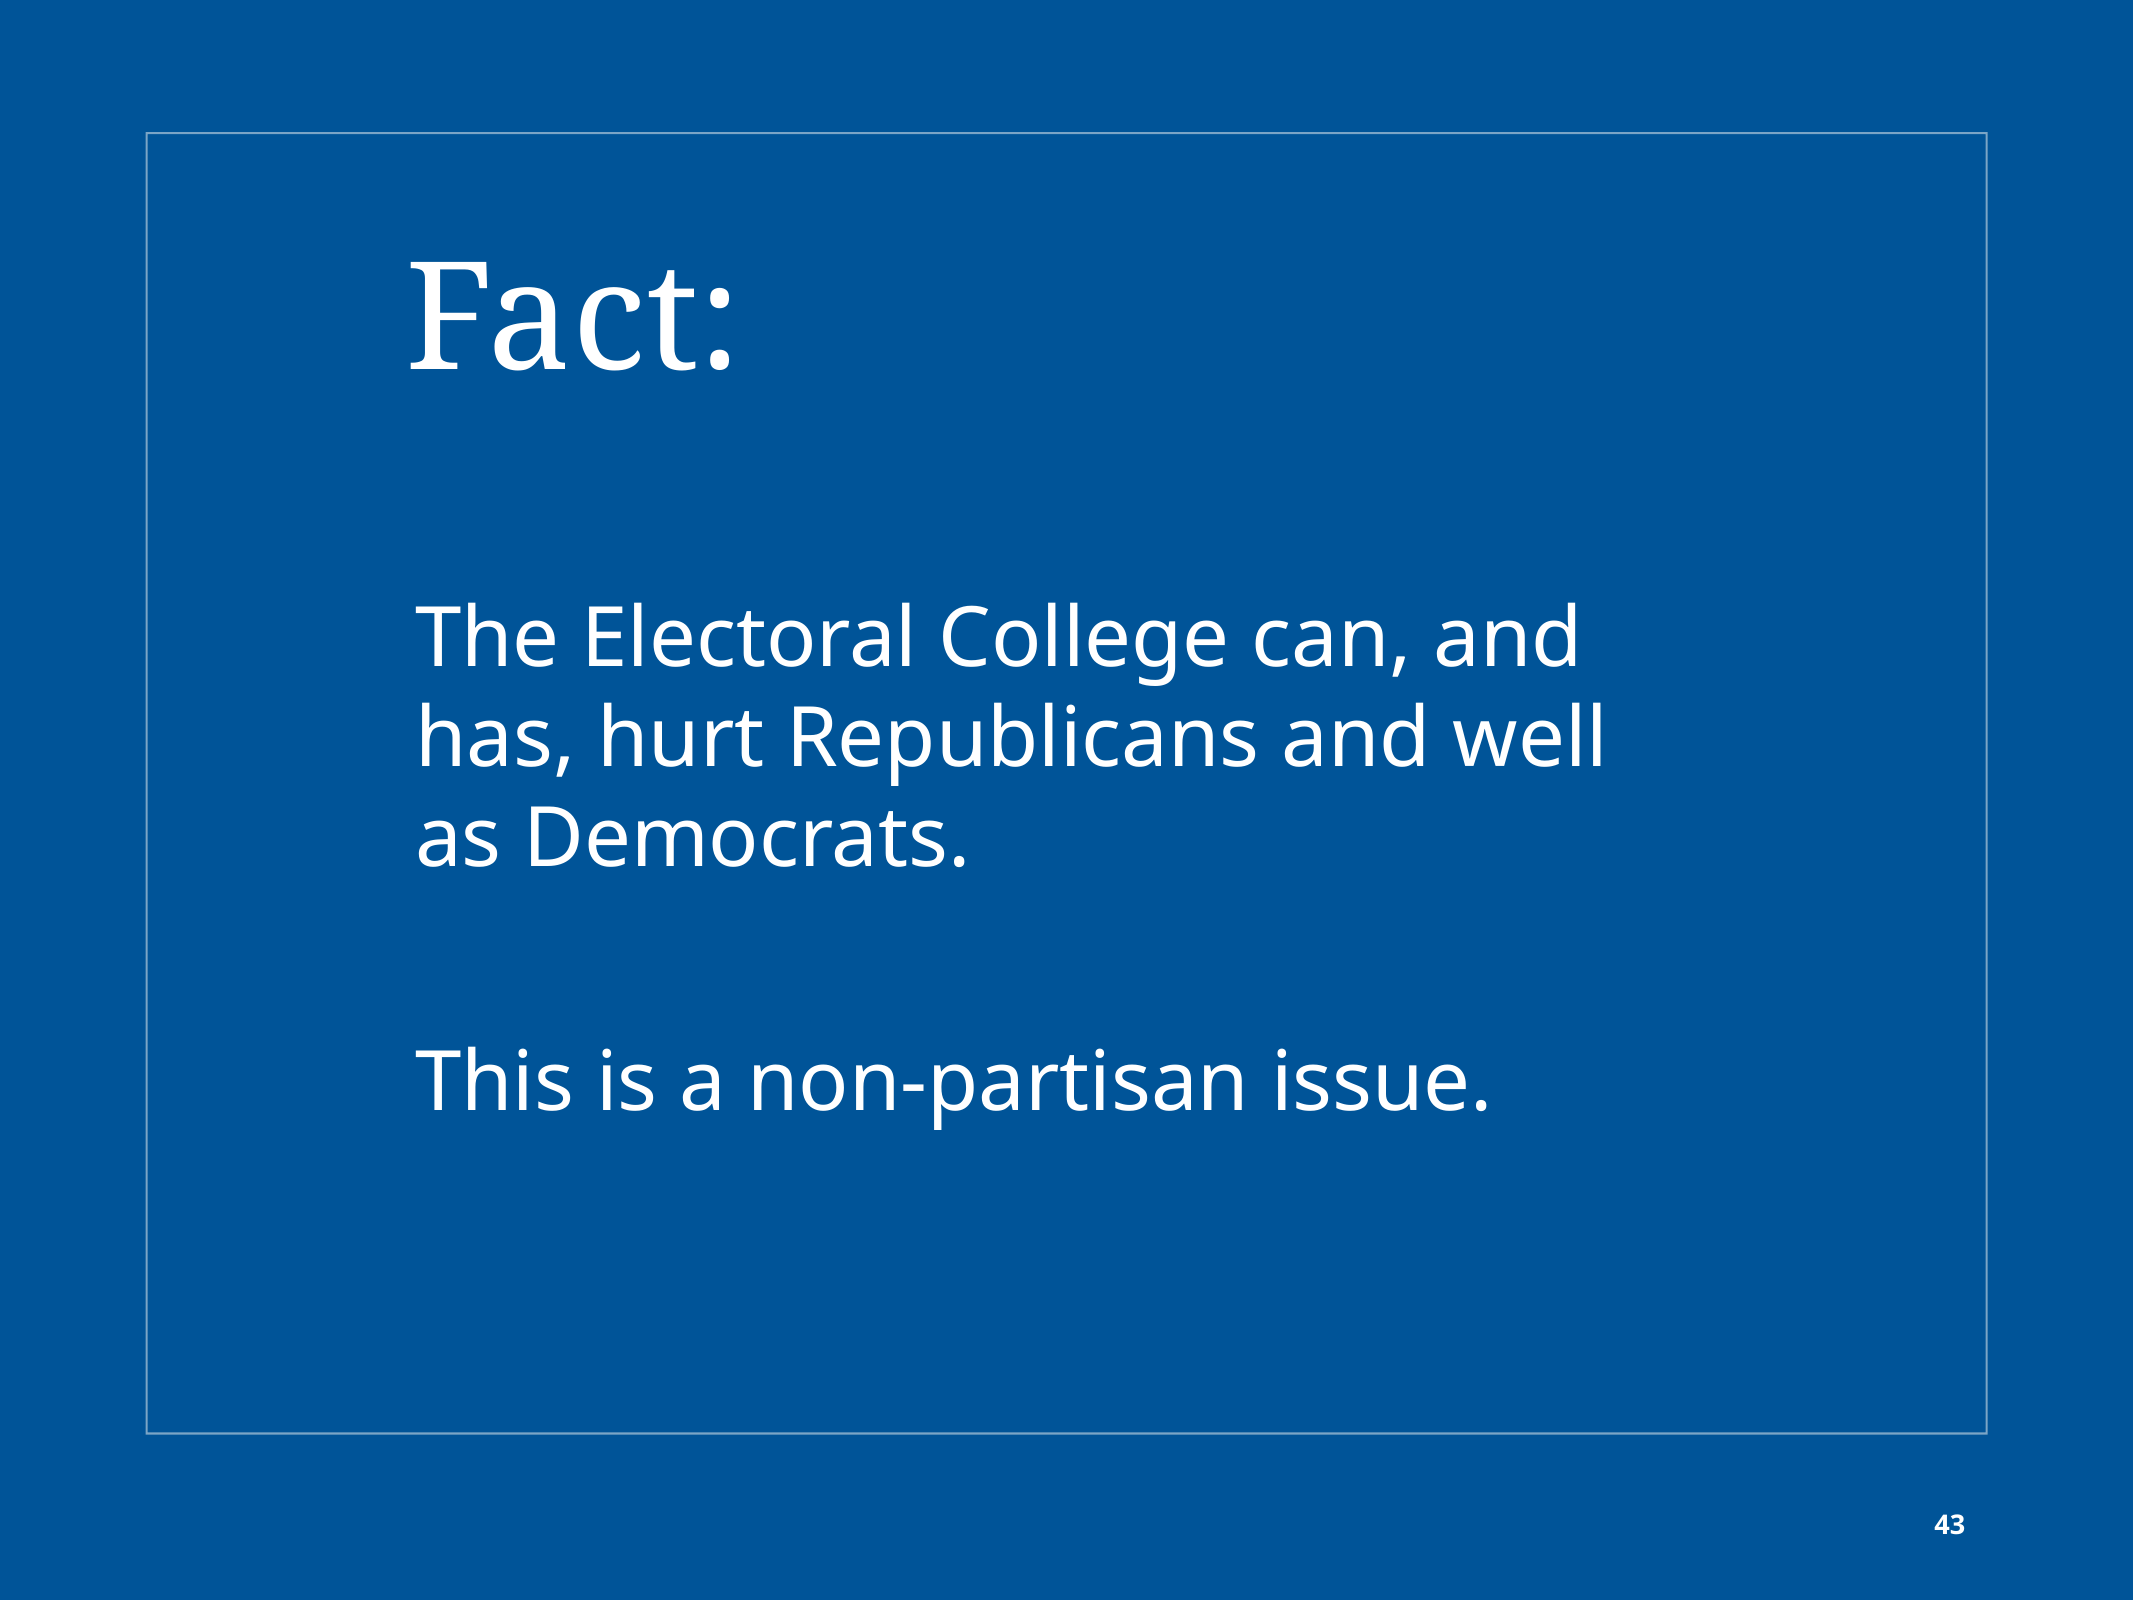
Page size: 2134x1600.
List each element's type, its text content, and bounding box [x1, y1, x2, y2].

slide_number 43 [1506, 1482, 1987, 1569]
list The Electoral College can, and has, hurt Republicans and well as Democrats. This is a non-partisan issue. [393, 572, 1717, 1195]
title Fact: [405, 228, 1728, 491]
